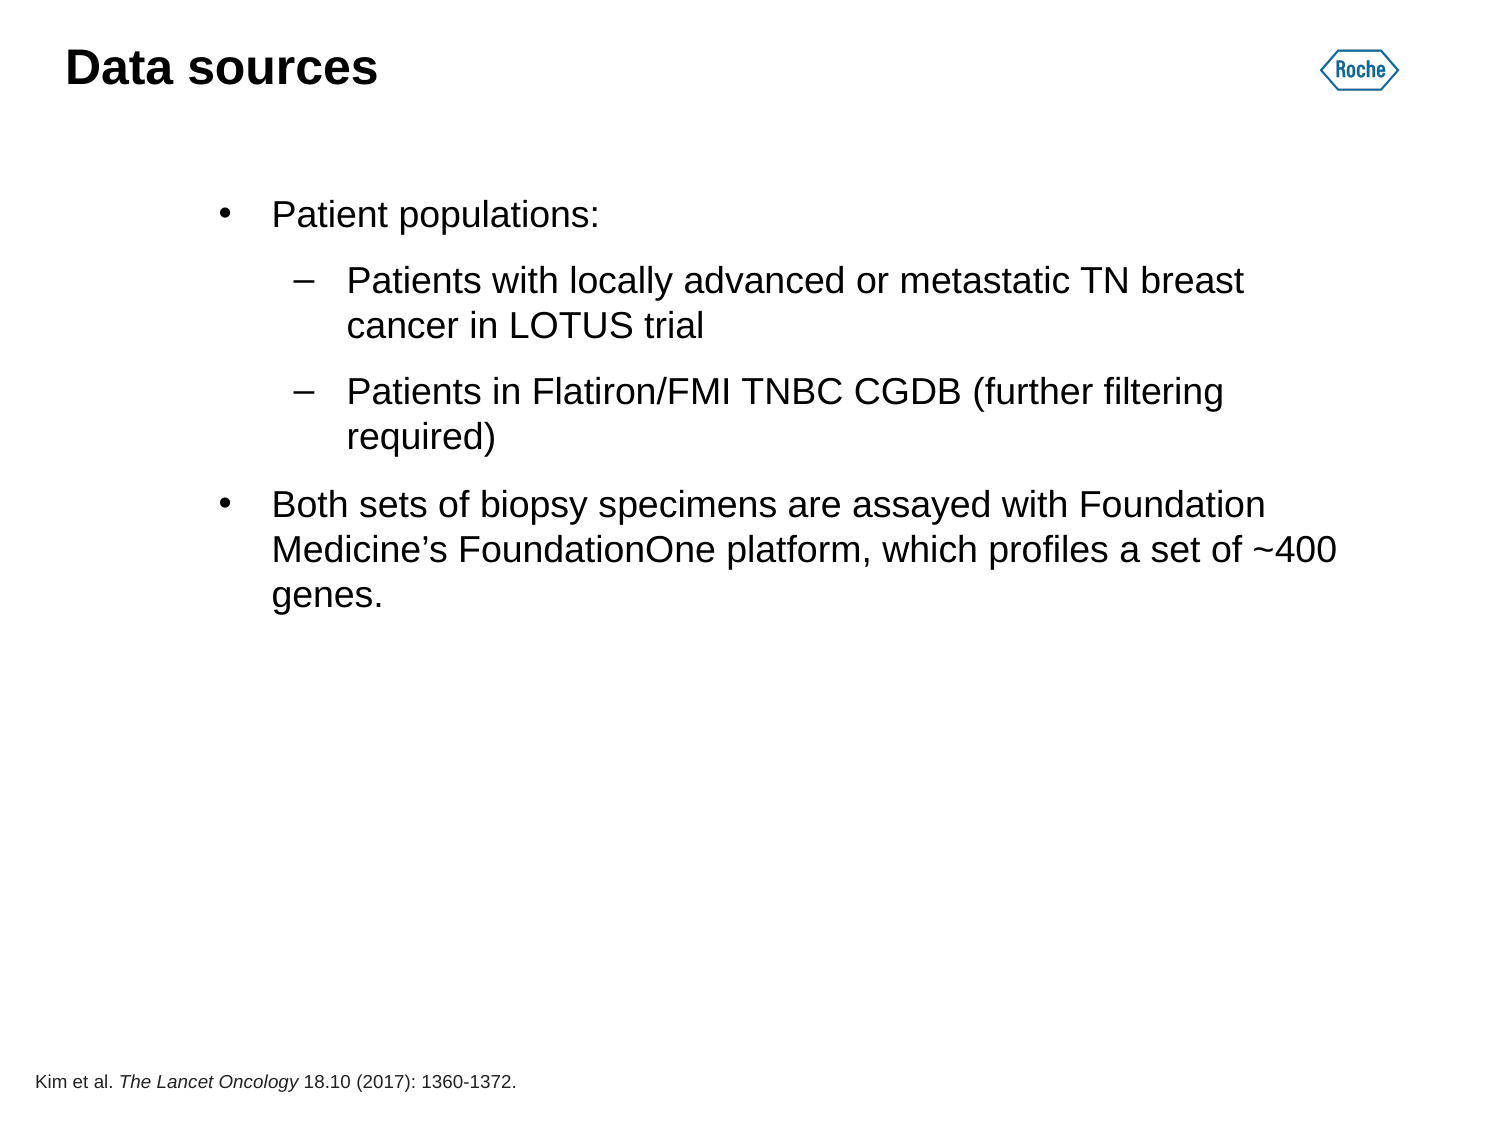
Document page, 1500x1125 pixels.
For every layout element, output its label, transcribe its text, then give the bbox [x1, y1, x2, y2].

title Data sources [64, 34, 1220, 234]
text_box Kim et al. The Lancet Oncology 18.10 (2017): 1360-1372. [20, 1051, 1480, 1125]
picture [1299, 29, 1420, 111]
list Patient populations: Patients with locally advanced or metastatic TN breast cancer in LOTUS trial Patients in Flatiron/FMI TNBC CGDB (further filtering required) Both sets of biopsy specimens are assayed with Foundation Medicine’s FoundationOne platform, which profiles a set of ~400 genes. [196, 190, 1352, 827]
